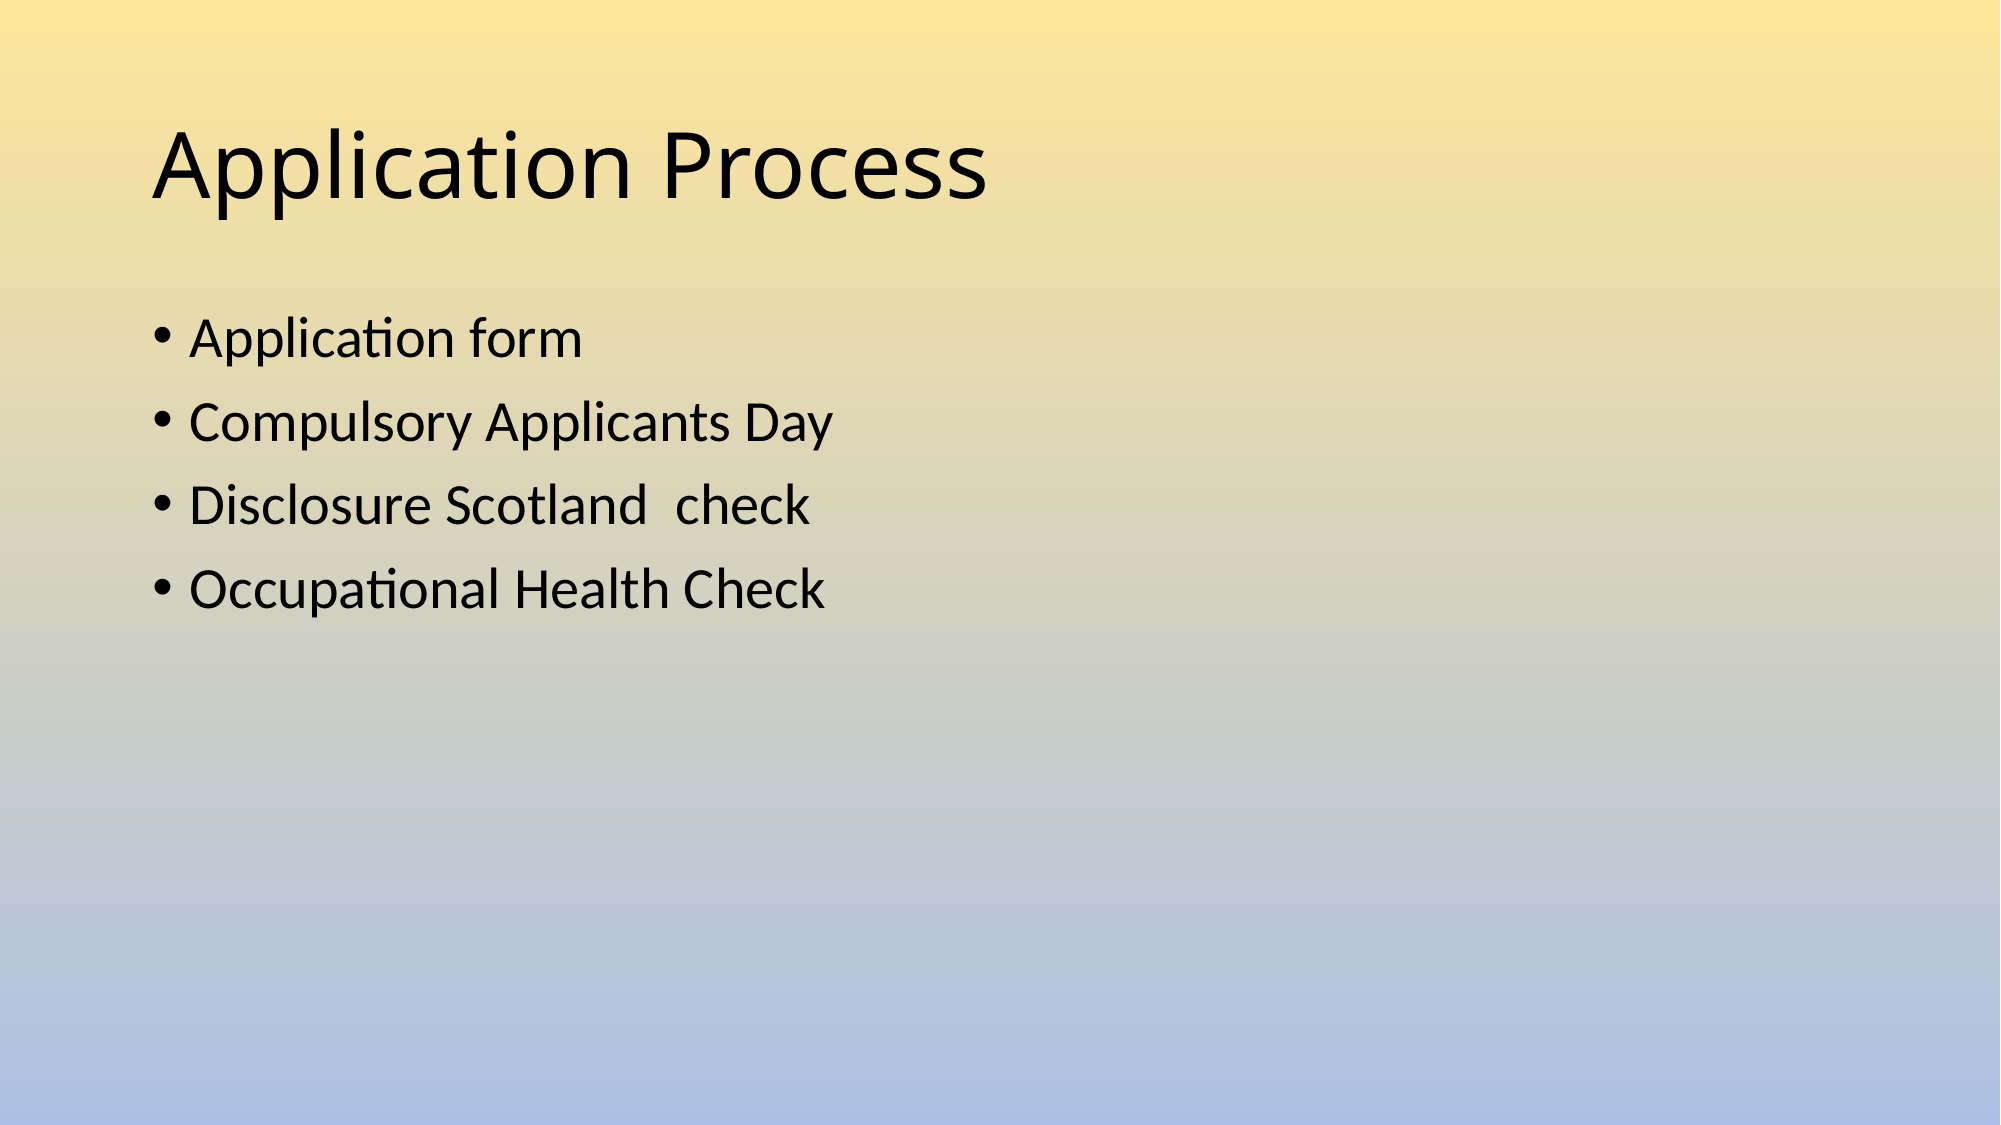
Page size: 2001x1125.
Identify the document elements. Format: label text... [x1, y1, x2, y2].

list Application form Compulsory Applicants Day Disclosure Scotland check Occupational Health Check [137, 299, 1863, 1014]
title Application Process [137, 59, 1863, 278]
